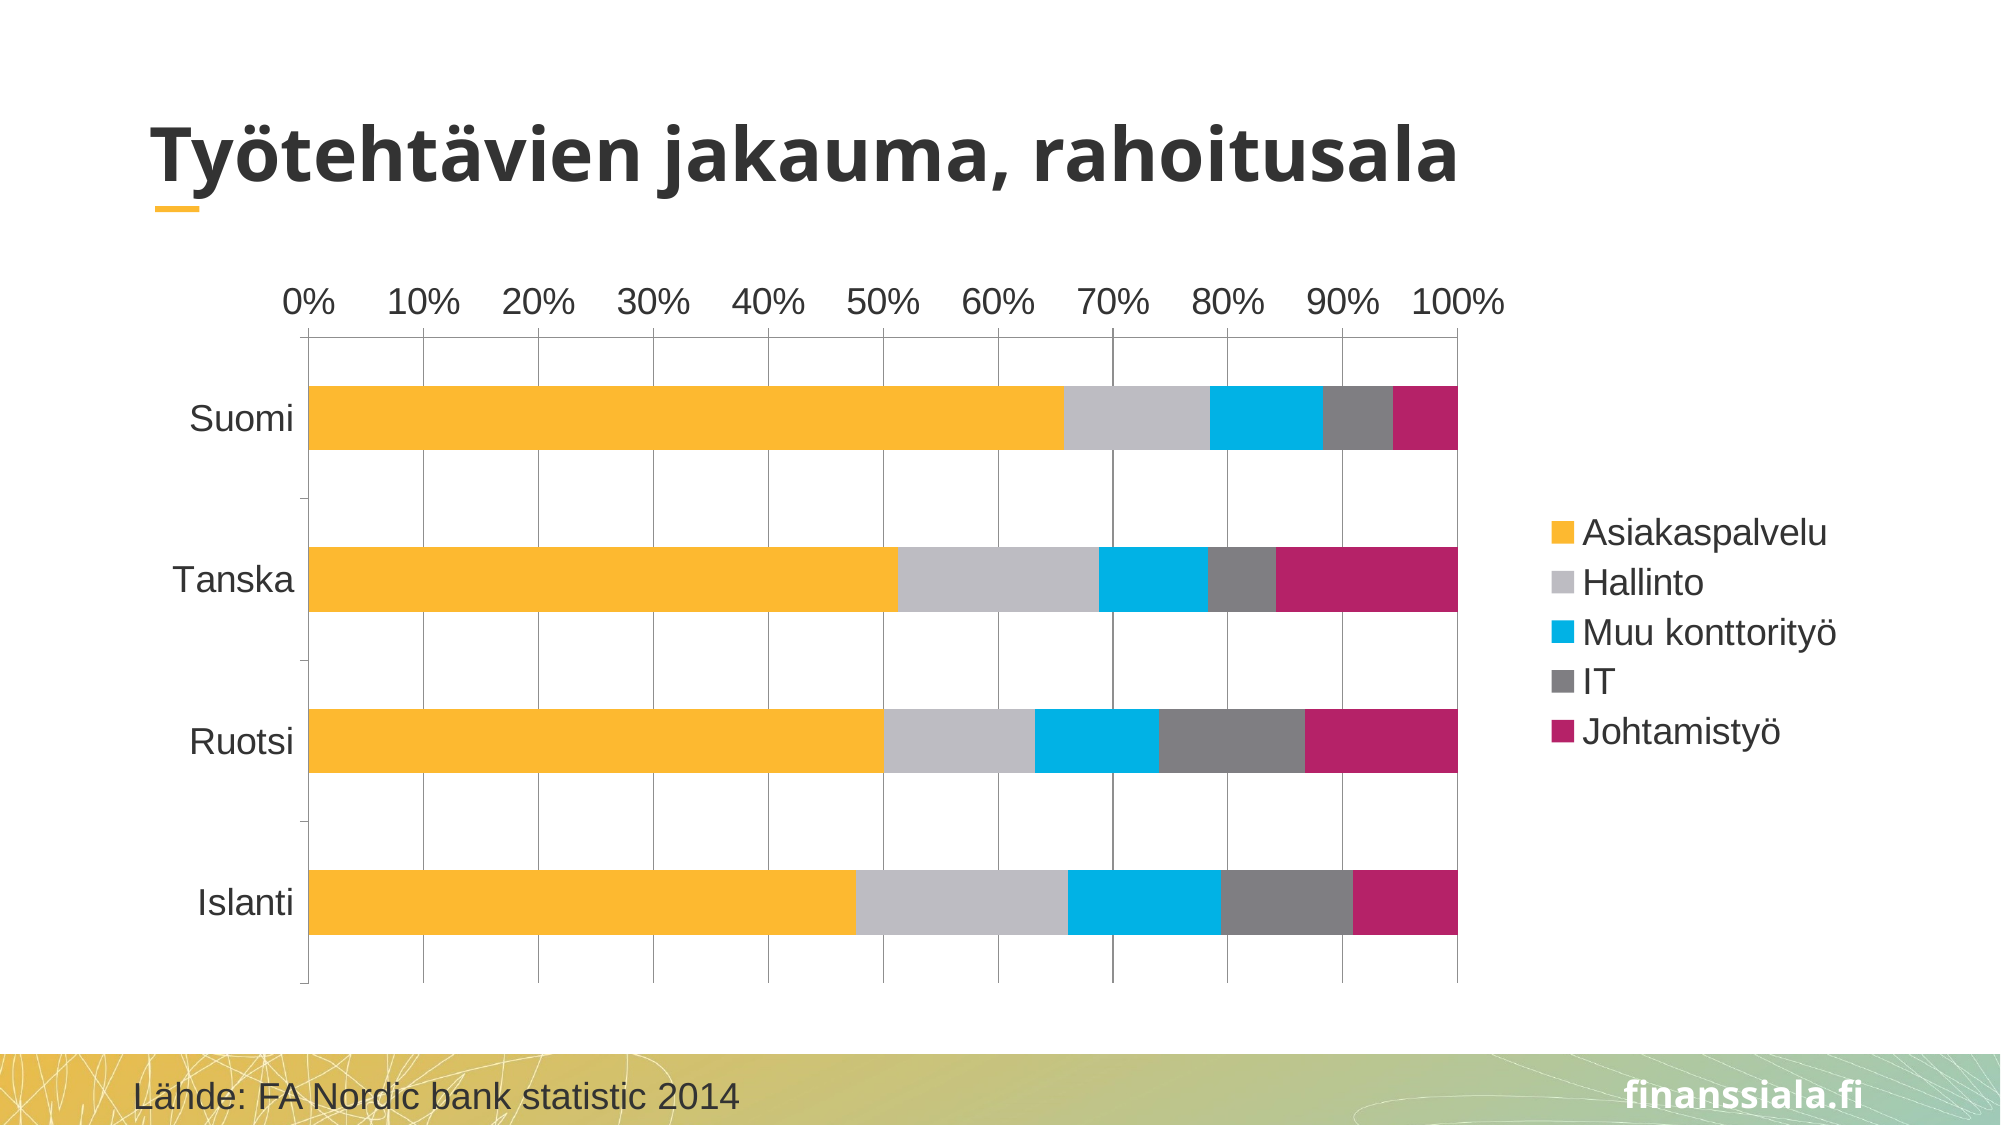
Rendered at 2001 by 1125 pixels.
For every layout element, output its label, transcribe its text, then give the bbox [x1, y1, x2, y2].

text_box Lähde: FA Nordic bank statistic 2014 [118, 1064, 1050, 1125]
chart [137, 265, 1862, 998]
picture [0, 1054, 2001, 1125]
title Työtehtävien jakauma, rahoitusala [134, 27, 1866, 205]
